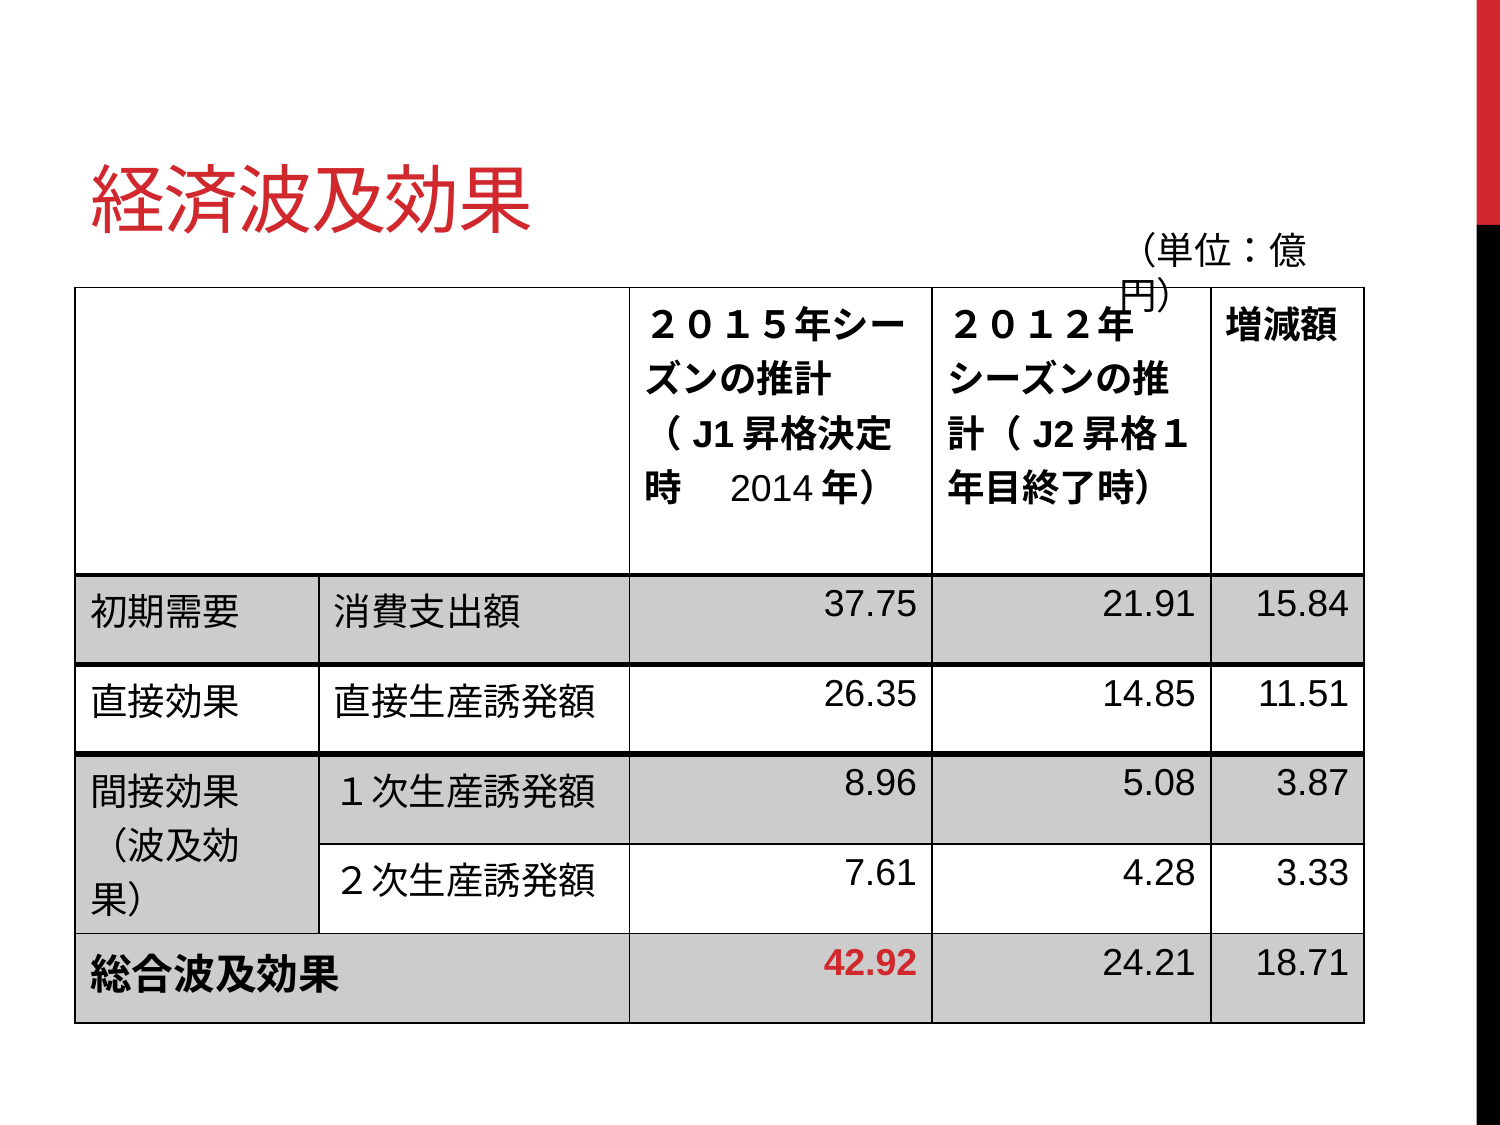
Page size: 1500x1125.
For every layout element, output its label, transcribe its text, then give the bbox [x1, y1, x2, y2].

table_header ２０１２年シーズンの推計（J2昇格１年目終了時） [933, 288, 1210, 573]
table_cell 間接効果 （波及効果） [76, 757, 318, 933]
table_cell 21.91 [933, 577, 1210, 662]
table_cell 8.96 [630, 757, 931, 843]
table_cell 18.71 [1212, 934, 1363, 1022]
table_cell 24.21 [933, 934, 1210, 1022]
table_cell 3.87 [1212, 757, 1363, 843]
table_cell 総合波及効果 [76, 934, 629, 1022]
table_cell 5.08 [933, 757, 1210, 843]
text_box （単位：億円） [1104, 219, 1365, 325]
table_cell 直接生産誘発額 [320, 667, 629, 751]
title 経済波及効果 [75, 25, 1025, 250]
table_cell 初期需要 [76, 577, 318, 662]
table_header [76, 288, 629, 573]
table_cell 26.35 [630, 667, 931, 751]
table_cell 4.28 [933, 845, 1210, 933]
table_cell 3.33 [1212, 845, 1363, 933]
table_header 増減額 [1212, 325, 1363, 573]
table_cell １次生産誘発額 [320, 757, 629, 843]
table_cell 15.84 [1212, 577, 1363, 662]
table_cell 14.85 [933, 667, 1210, 751]
table_cell 7.61 [630, 845, 931, 933]
table_cell 11.51 [1212, 667, 1363, 751]
table_header ２０１５年シーズンの推計（J1昇格決定時 2014年） [630, 288, 931, 573]
table_cell ２次生産誘発額 [320, 845, 629, 933]
table_cell 42.92 [630, 934, 931, 1022]
table_cell 直接効果 [76, 667, 318, 751]
table_cell 37.75 [630, 577, 931, 662]
table_cell 消費支出額 [320, 577, 629, 662]
